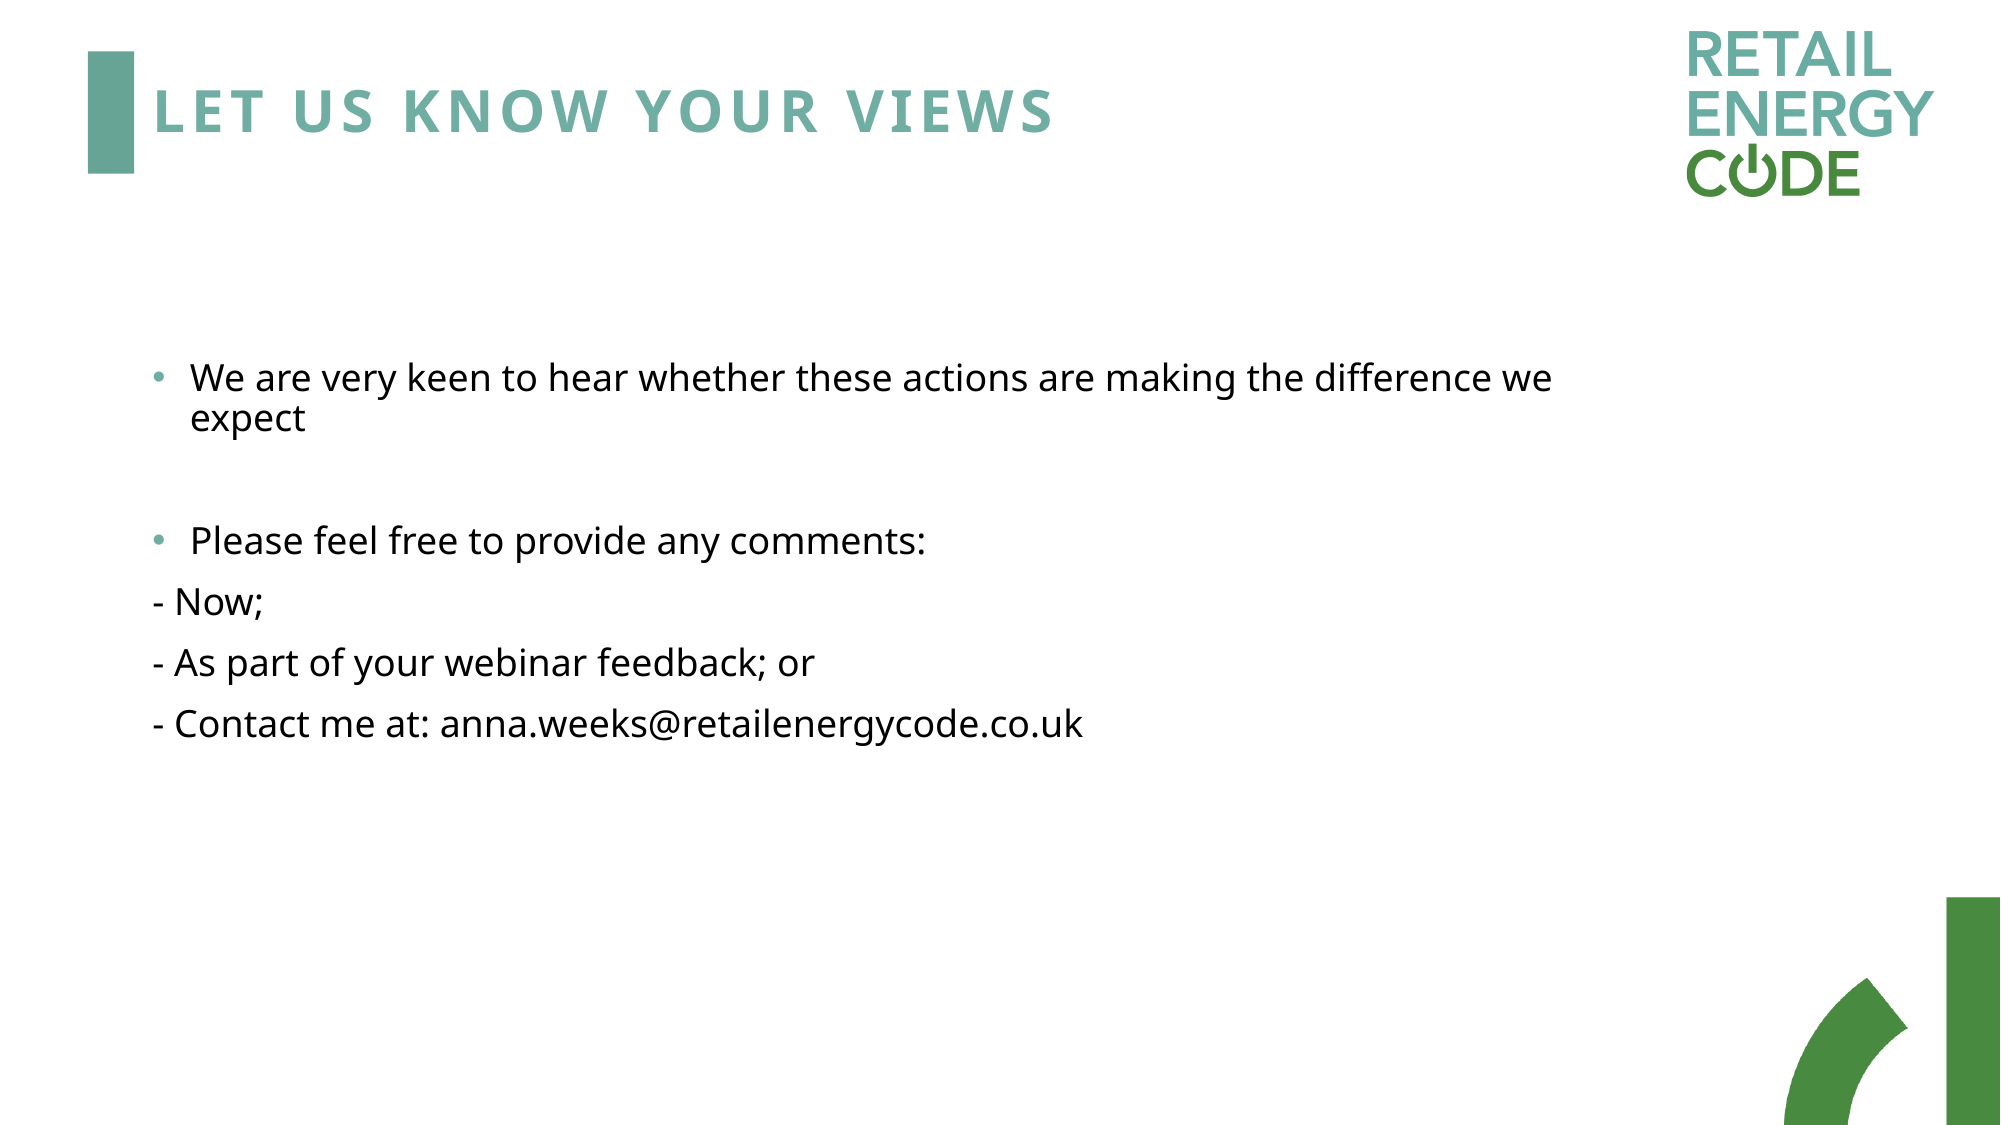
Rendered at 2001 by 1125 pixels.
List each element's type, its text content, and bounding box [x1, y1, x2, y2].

title Let us know your views [137, 59, 1661, 169]
list We are very keen to hear whether these actions are making the difference we expect Please feel free to provide any comments: - Now; - As part of your webinar feedback; or - Contact me at: anna.weeks@retailenergycode.co.uk [137, 351, 1661, 774]
picture [1685, 27, 1936, 201]
picture [1782, 897, 2000, 1125]
